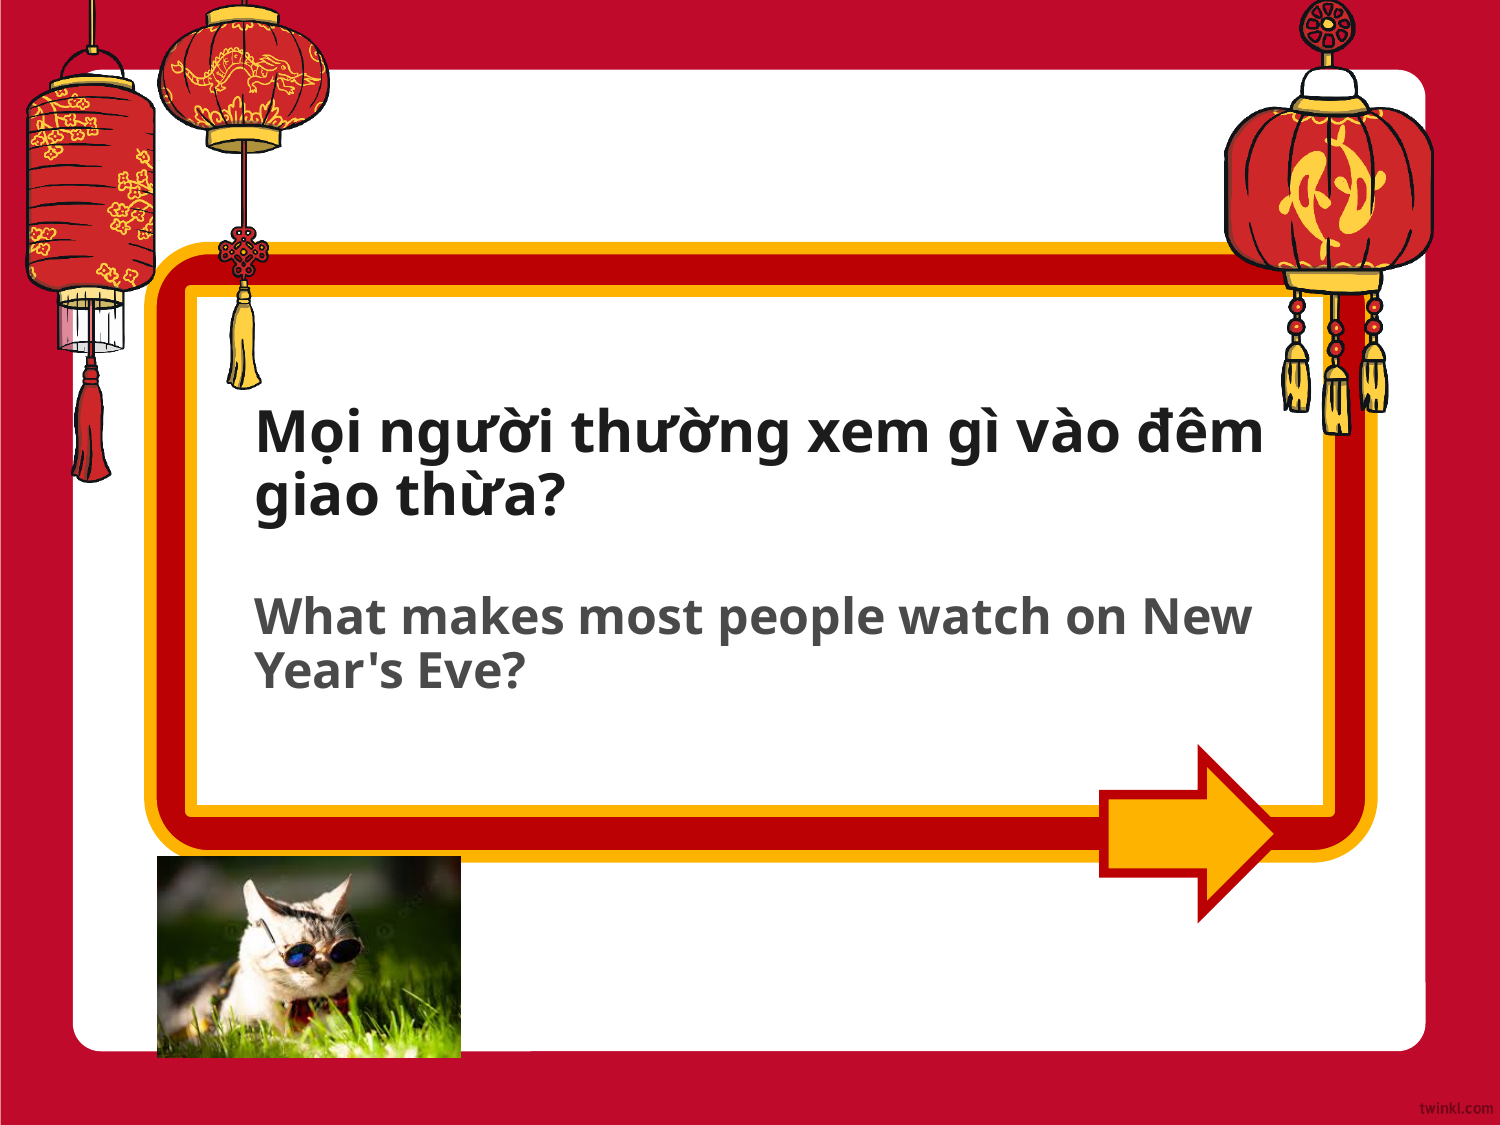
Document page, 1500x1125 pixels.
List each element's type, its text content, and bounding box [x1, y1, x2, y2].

text_box [1102, 752, 1283, 915]
title Mọi người thường xem gì vào đêm giao thừa? What makes most people watch on New Year's Eve? [189, 289, 1331, 813]
text_box [1260, 436, 1372, 857]
picture [0, 0, 1500, 1125]
text_box [330, 248, 1224, 289]
text_box [150, 279, 1102, 857]
